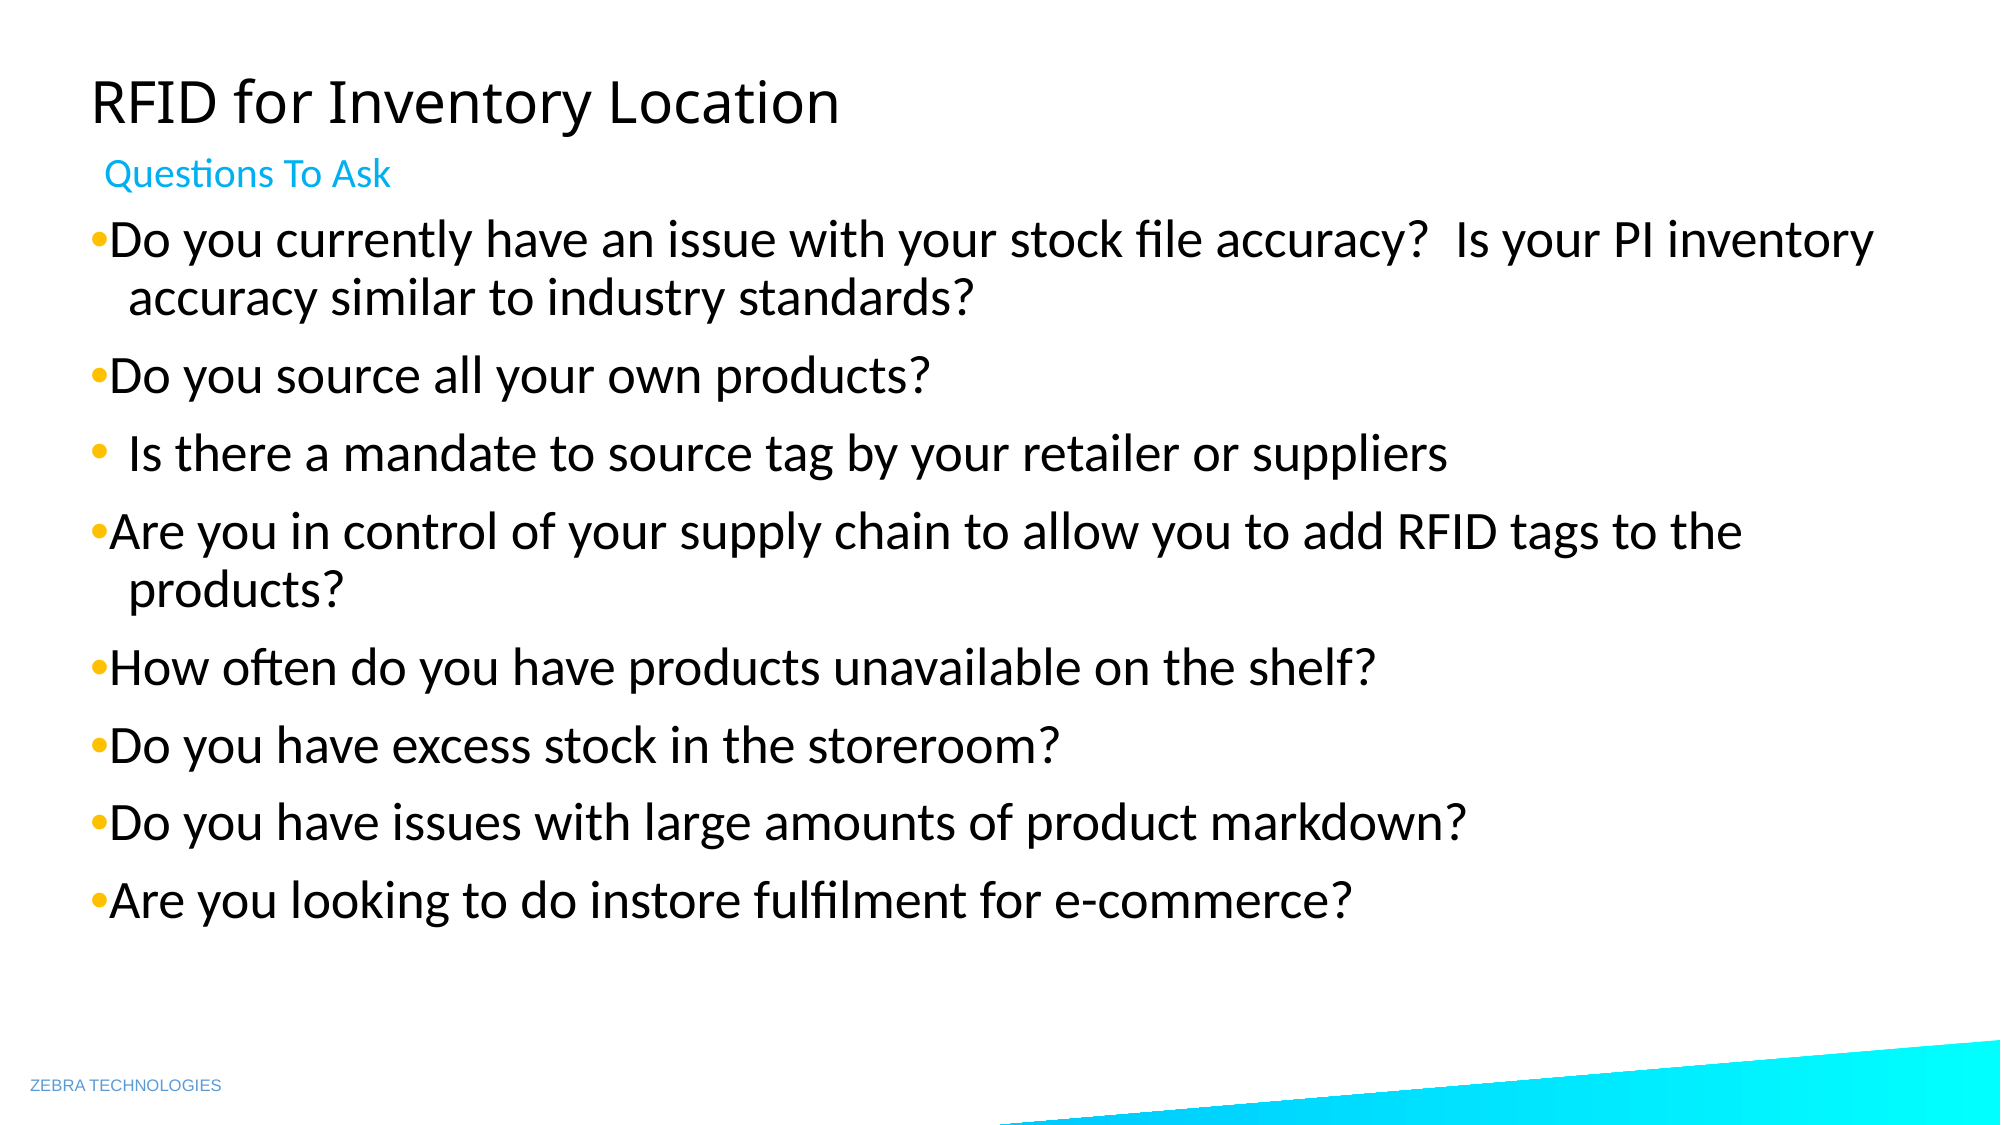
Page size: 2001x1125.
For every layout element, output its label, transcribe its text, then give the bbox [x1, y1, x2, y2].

text_box Questions To Ask [89, 138, 1312, 204]
title RFID for Inventory Location [75, 75, 1917, 135]
list •Do you currently have an issue with your stock file accuracy? Is your PI inventory accuracy similar to industry standards? •Do you source all your own products? Is there a mandate to source tag by your retailer or suppliers •Are you in control of your supply chain to allow you to add RFID tags to the products? •How often do you have products unavailable on the shelf? •Do you have excess stock in the storeroom? •Do you have issues with large amounts of product markdown? •Are you looking to do instore fulfilment for e-commerce? [75, 203, 1925, 942]
